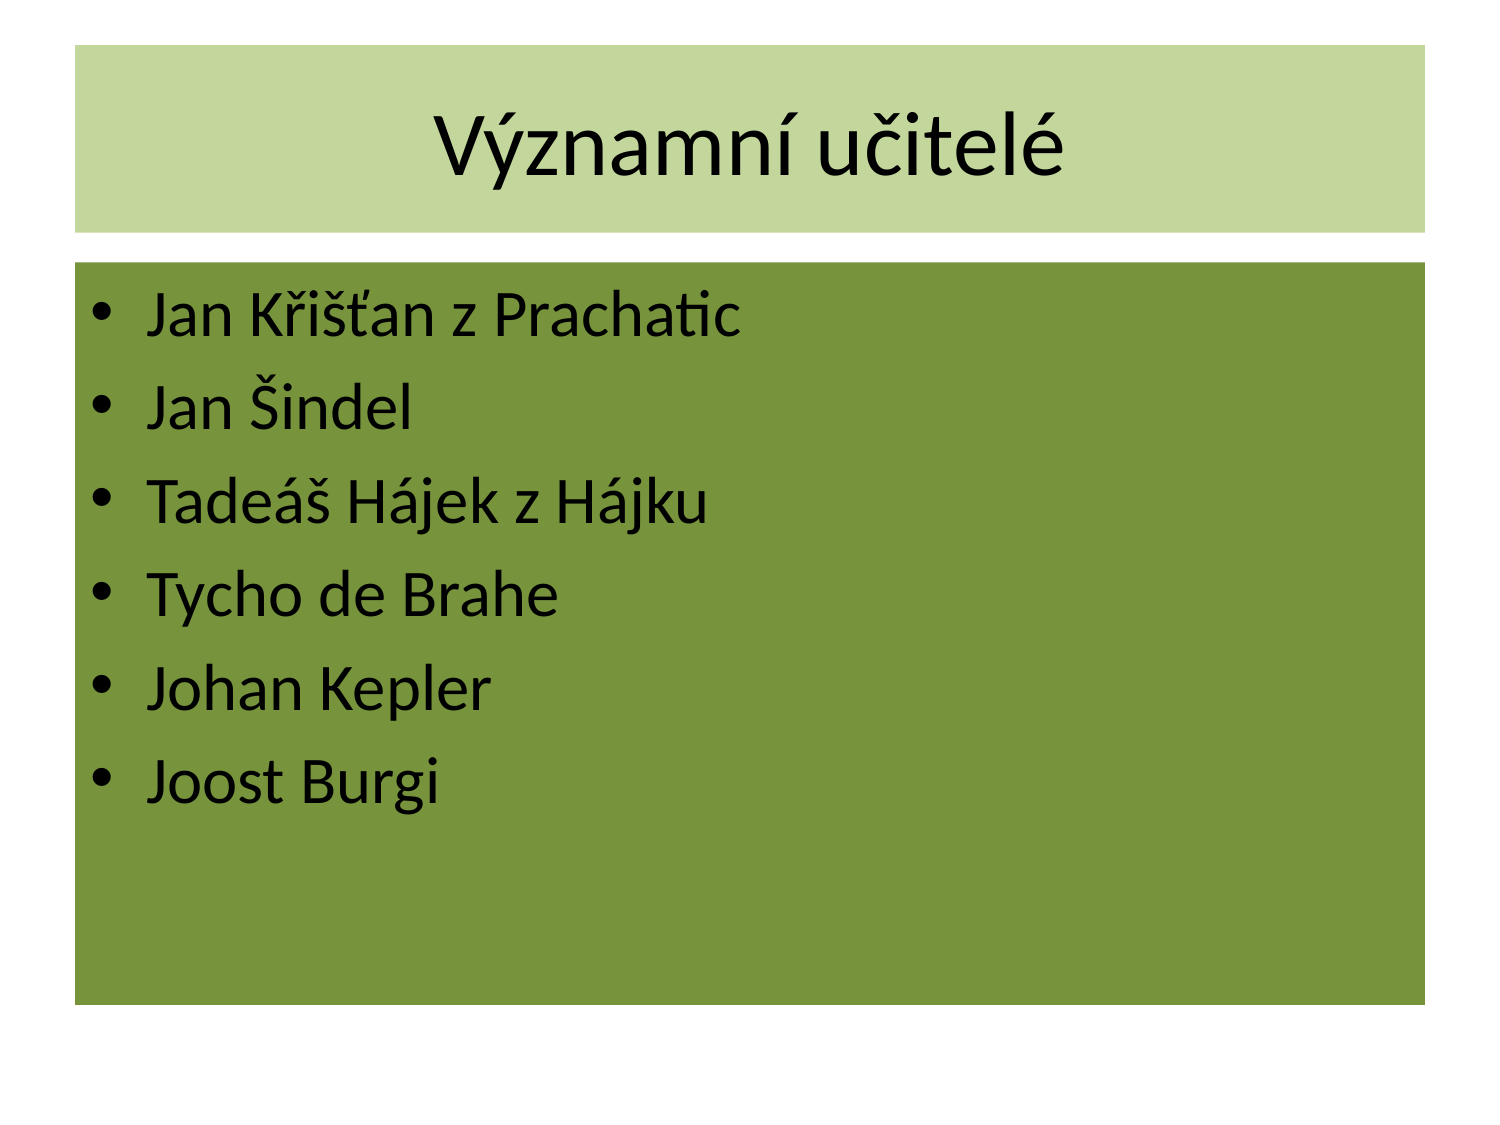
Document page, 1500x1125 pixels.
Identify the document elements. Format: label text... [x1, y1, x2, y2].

title Významní učitelé [75, 45, 1425, 233]
list Jan Křišťan z Prachatic Jan Šindel Tadeáš Hájek z Hájku Tycho de Brahe Johan Kepler Joost Burgi [75, 262, 1425, 1005]
